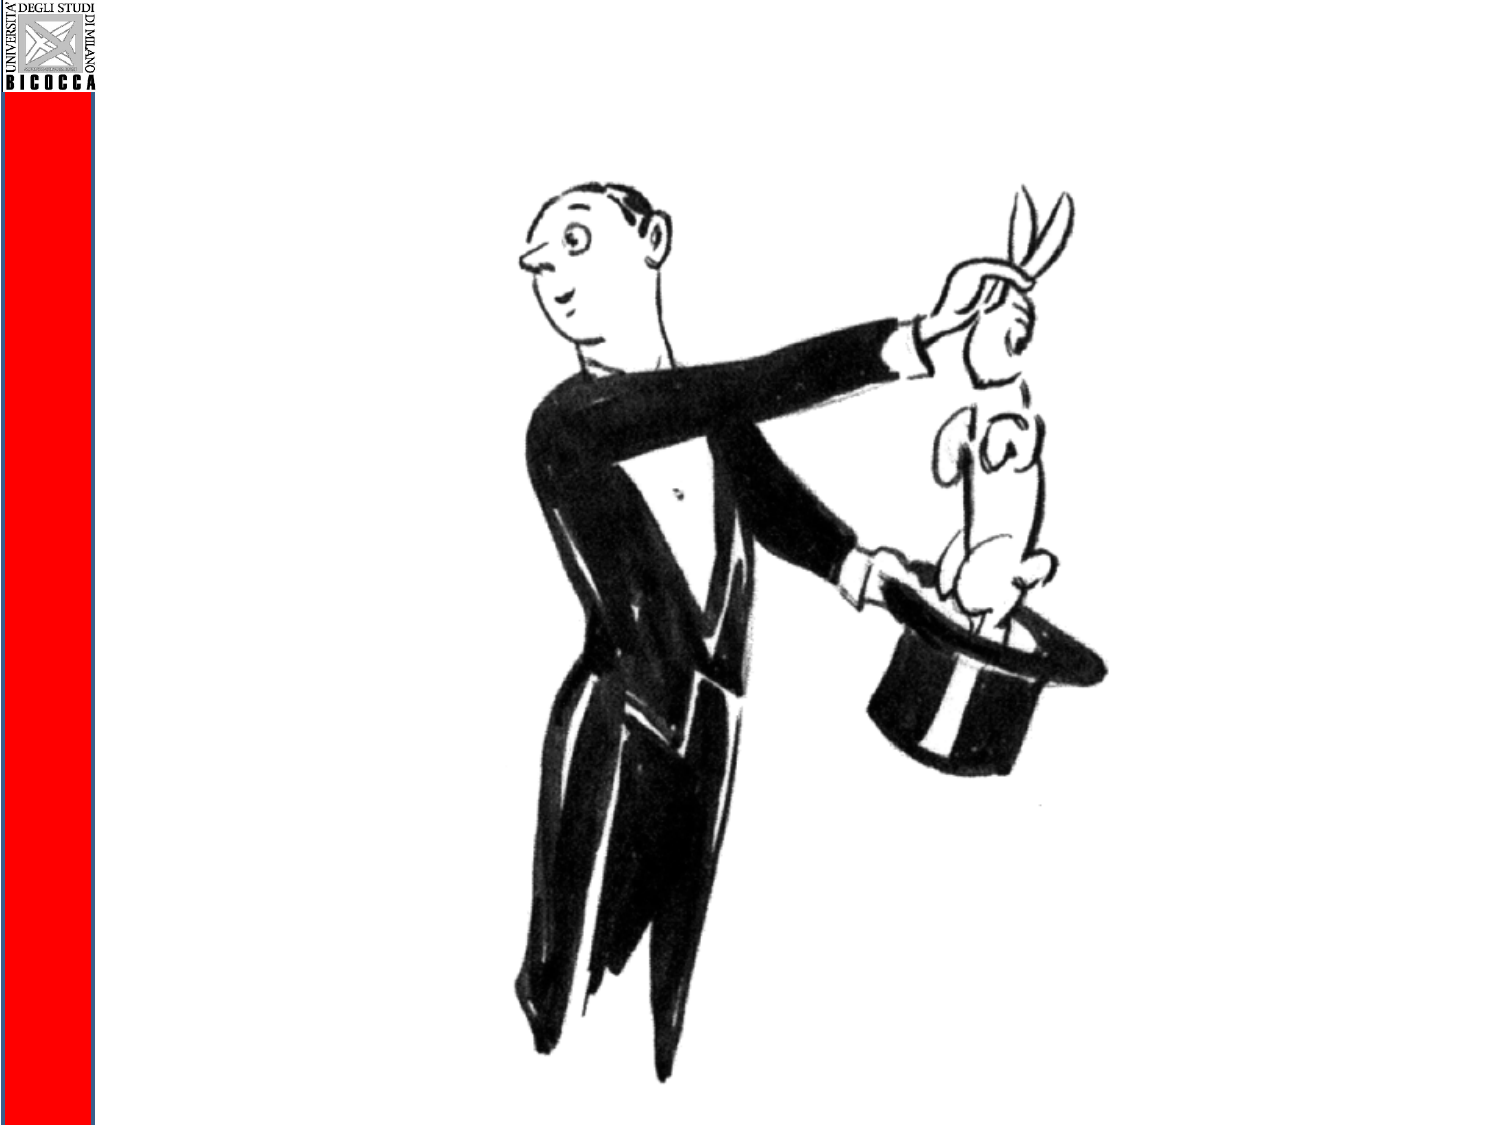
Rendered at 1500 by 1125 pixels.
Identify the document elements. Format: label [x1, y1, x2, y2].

text_box [2, 0, 99, 1125]
picture [489, 160, 1124, 1099]
